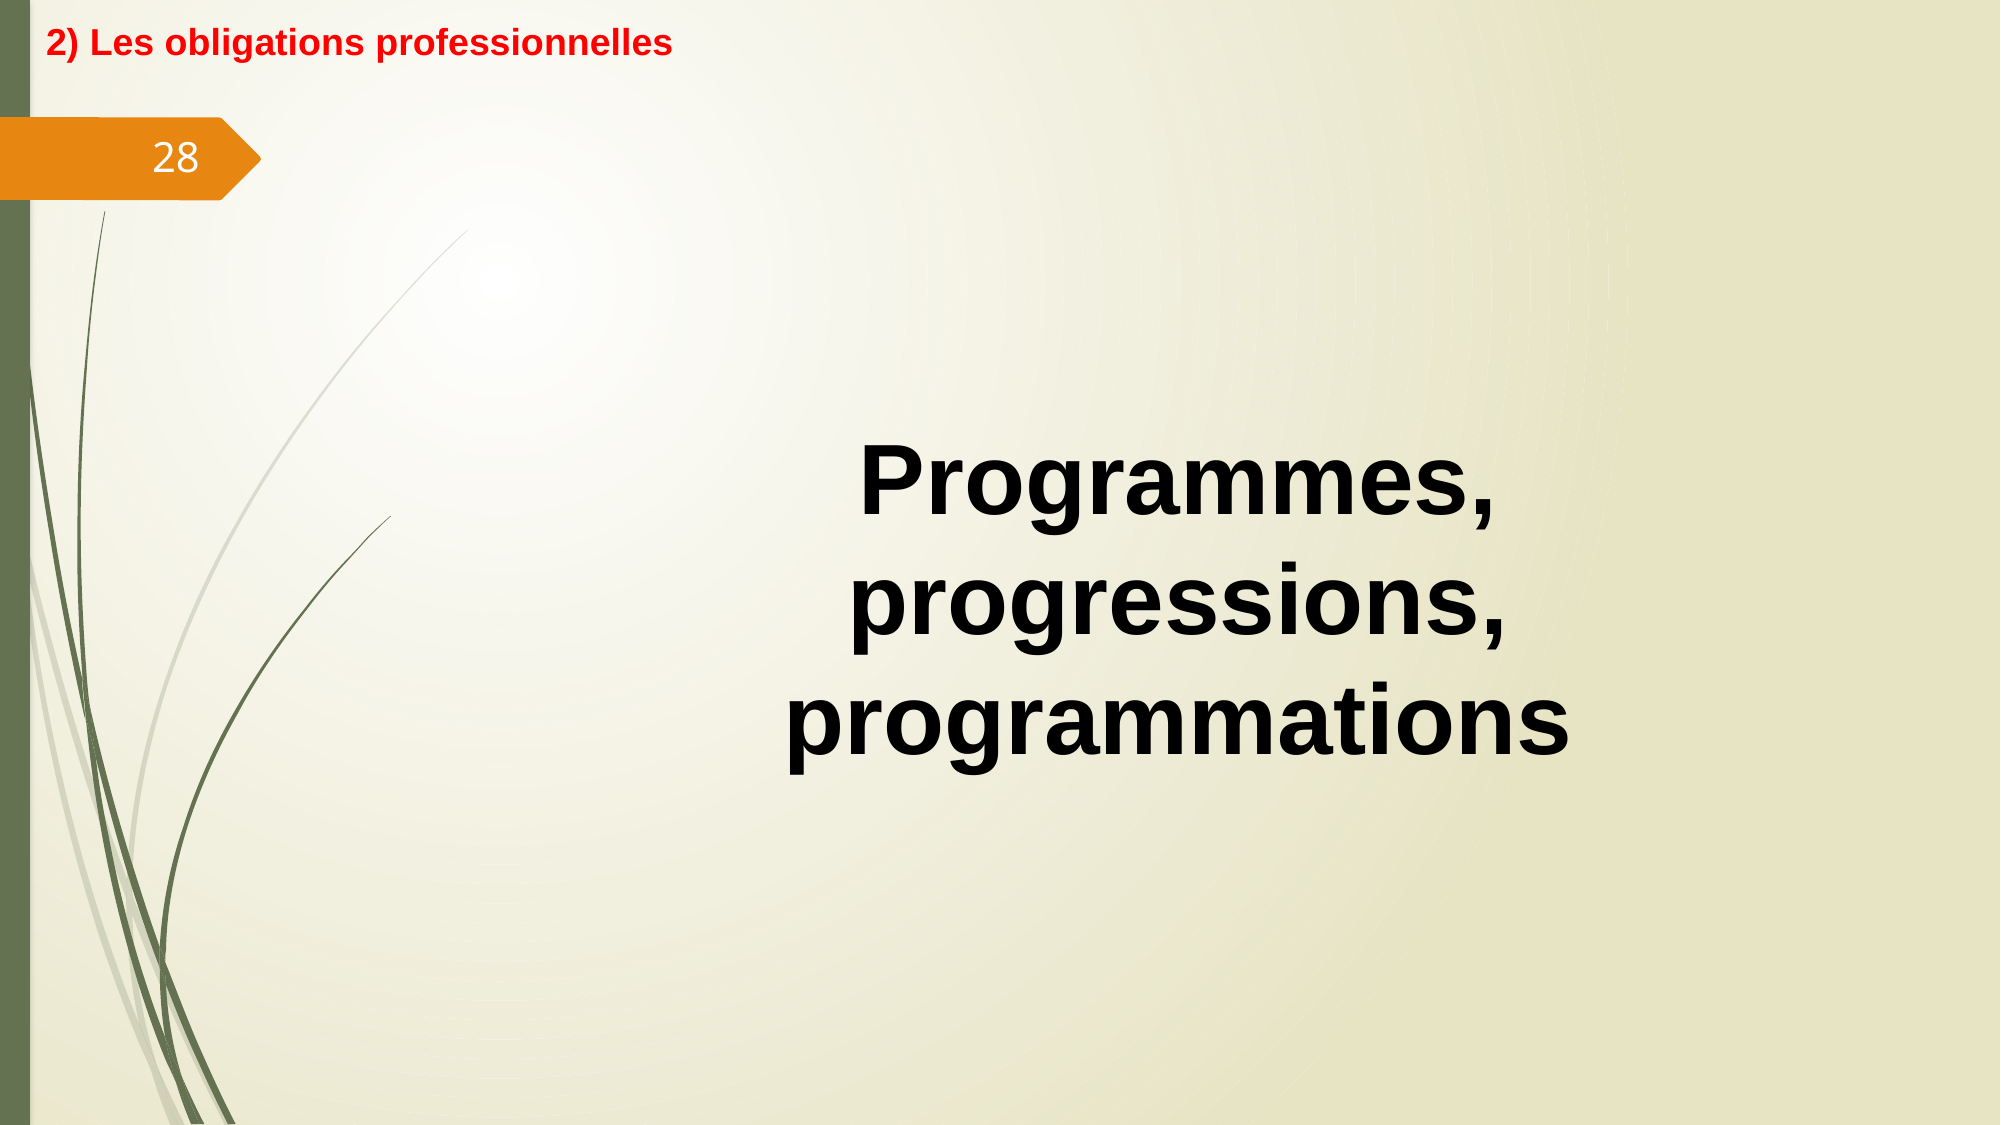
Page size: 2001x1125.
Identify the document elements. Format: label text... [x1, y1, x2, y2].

slide_number 28 [87, 129, 216, 190]
text_box 2) Les obligations professionnelles [31, 10, 755, 71]
list Programmes, progressions, programmations [521, 407, 1835, 818]
